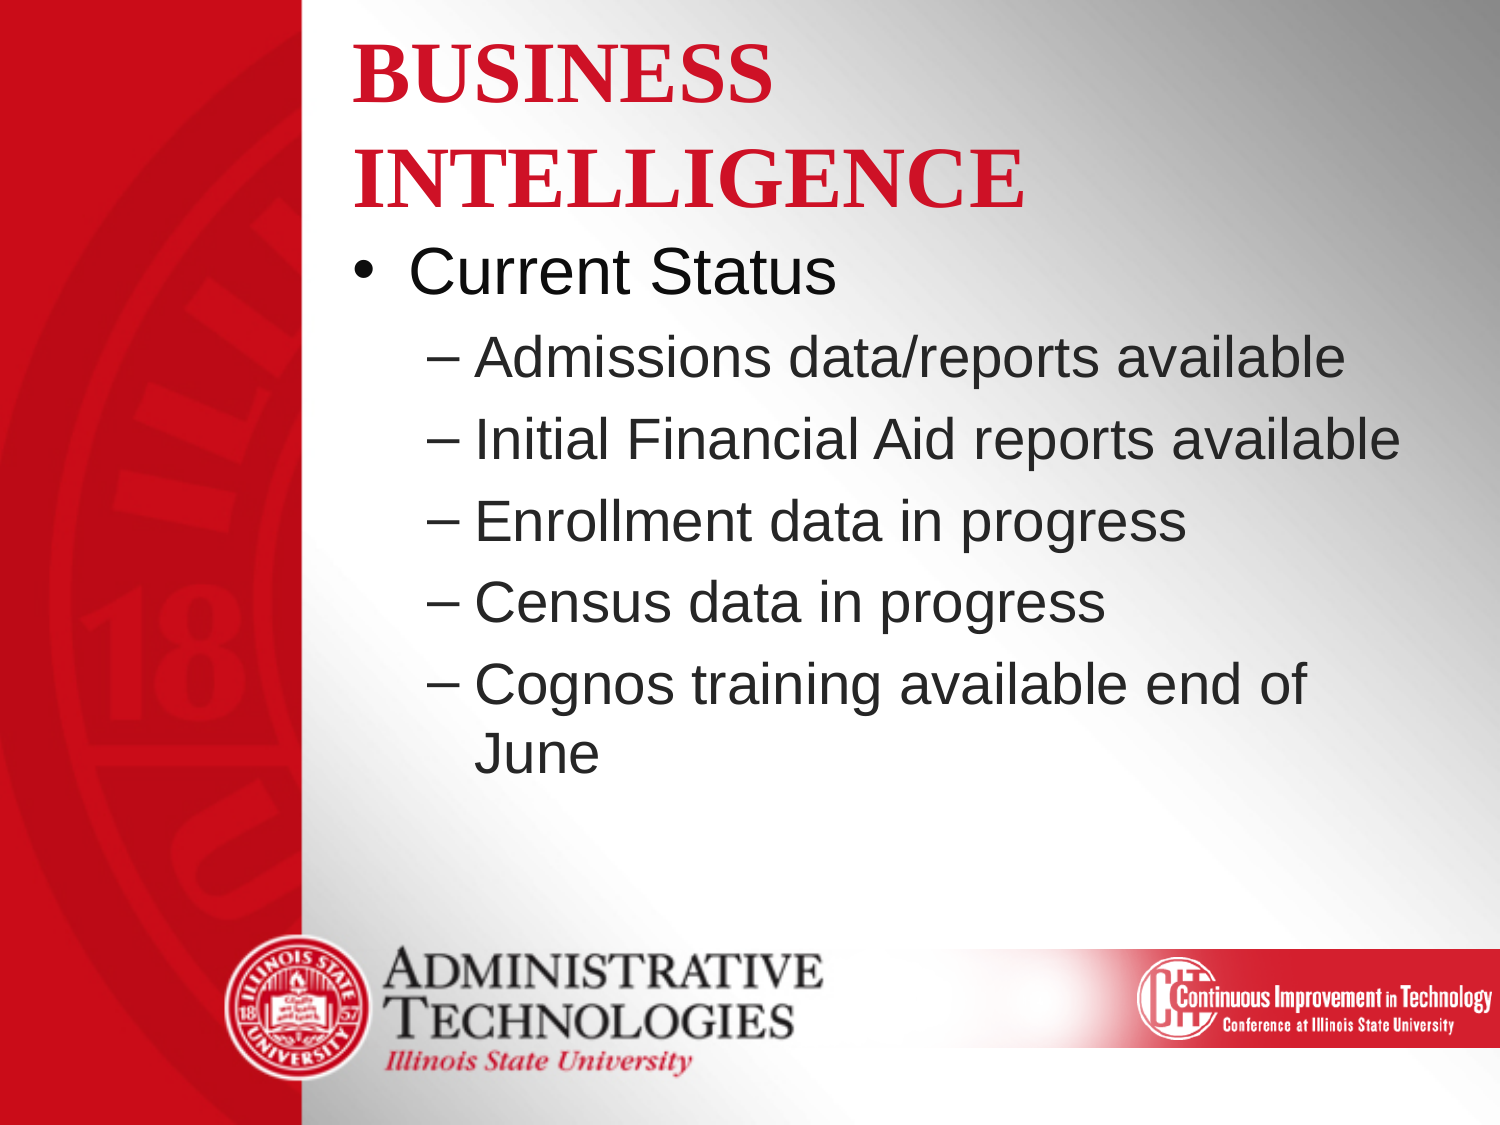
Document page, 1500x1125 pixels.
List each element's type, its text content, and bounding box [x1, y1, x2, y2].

picture [0, 0, 1500, 1125]
list Current Status Admissions data/reports available Initial Financial Aid reports available Enrollment data in progress Census data in progress Cognos training available end of June [337, 220, 1425, 933]
title Business Intelligence [337, 45, 1425, 196]
